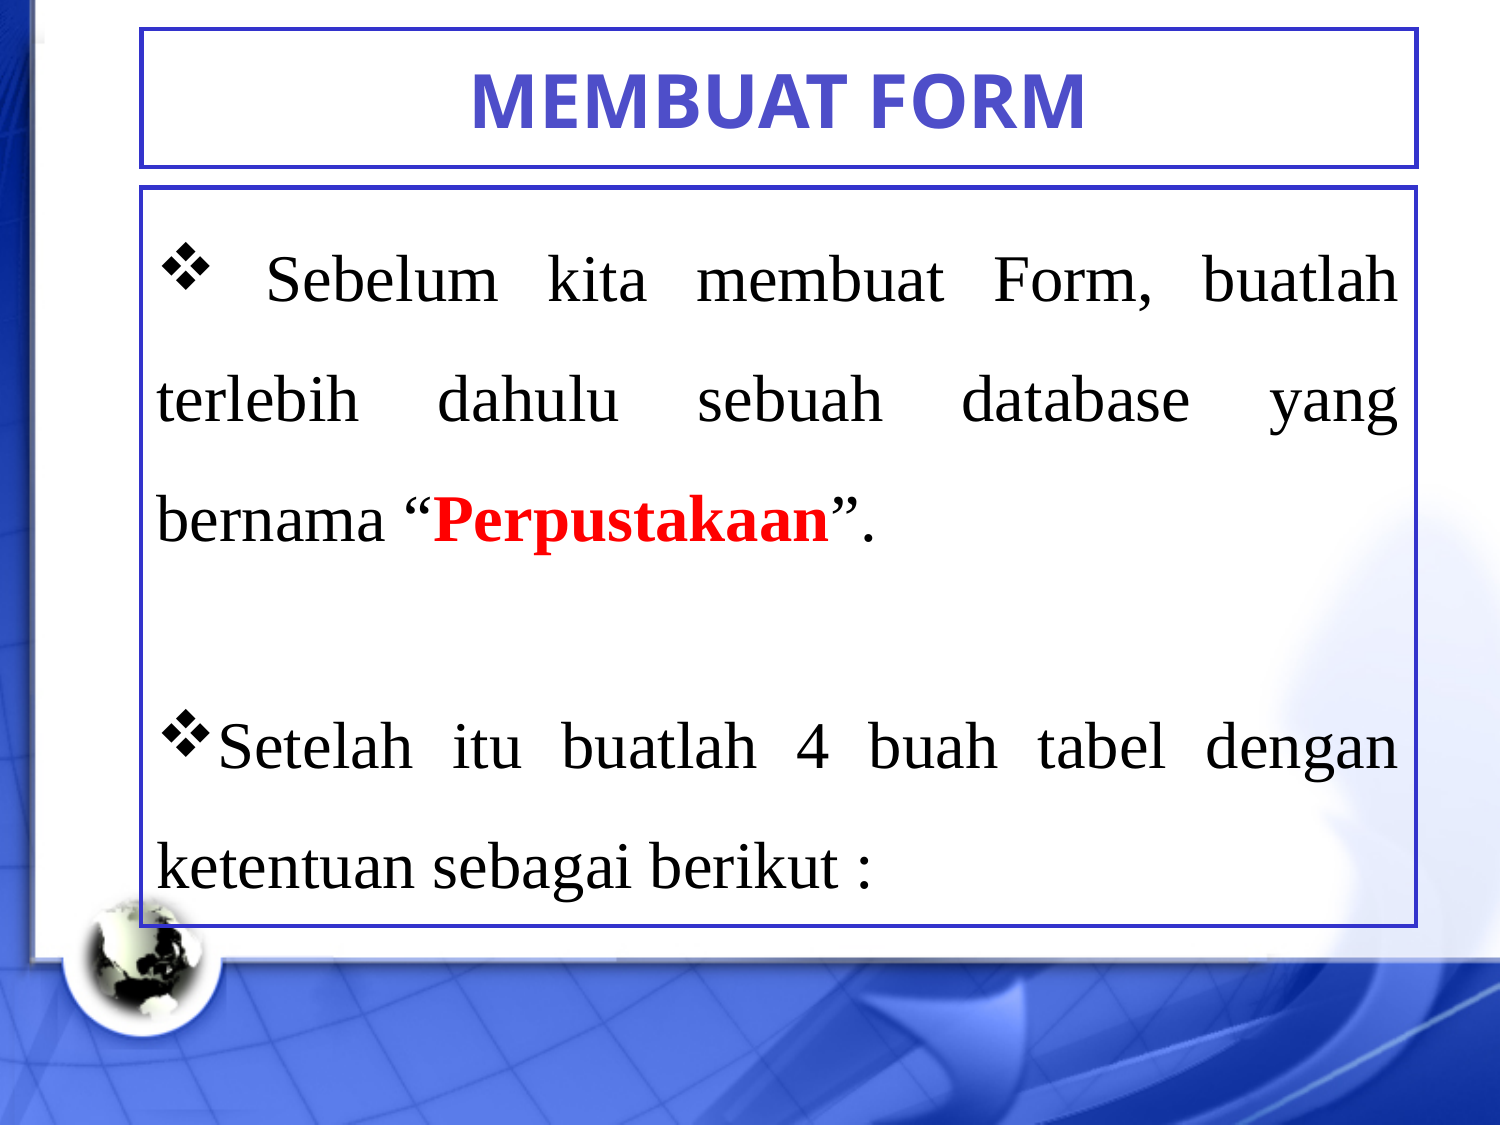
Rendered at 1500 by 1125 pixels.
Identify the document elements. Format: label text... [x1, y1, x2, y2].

text_box MEMBUAT FORM [139, 27, 1419, 169]
list Sebelum kita membuat Form, buatlah terlebih dahulu sebuah database yang bernama “Perpustakaan”. Setelah itu buatlah 4 buah tabel dengan ketentuan sebagai berikut : [139, 185, 1418, 928]
picture [0, 0, 1500, 1125]
